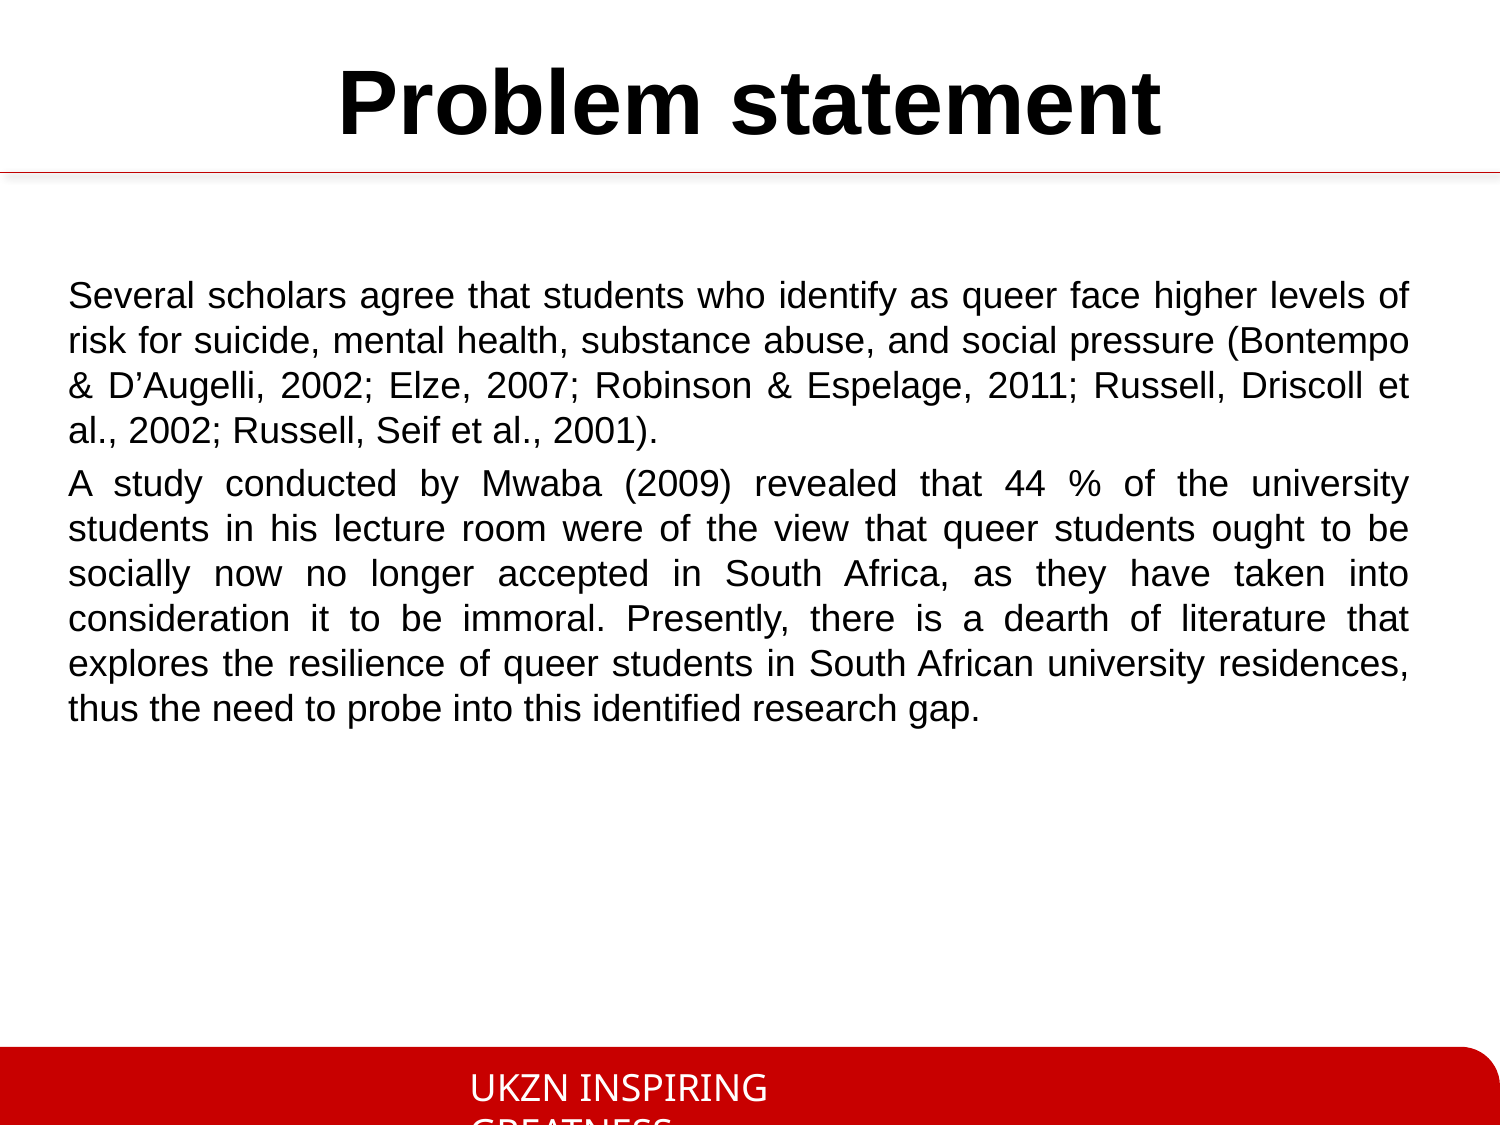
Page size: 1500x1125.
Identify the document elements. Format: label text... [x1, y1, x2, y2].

title Problem statement [0, 0, 1500, 197]
list Several scholars agree that students who identify as queer face higher levels of risk for suicide, mental health, substance abuse, and social pressure (Bontempo & D’Augelli, 2002; Elze, 2007; Robinson & Espelage, 2011; Russell, Driscoll et al., 2002; Russell, Seif et al., 2001). A study conducted by Mwaba (2009) revealed that 44 % of the university students in his lecture room were of the view that queer students ought to be socially now no longer accepted in South Africa, as they have taken into consideration it to be immoral. Presently, there is a dearth of literature that explores the resilience of queer students in South African university residences, thus the need to probe into this identified research gap. [52, 196, 1426, 1006]
